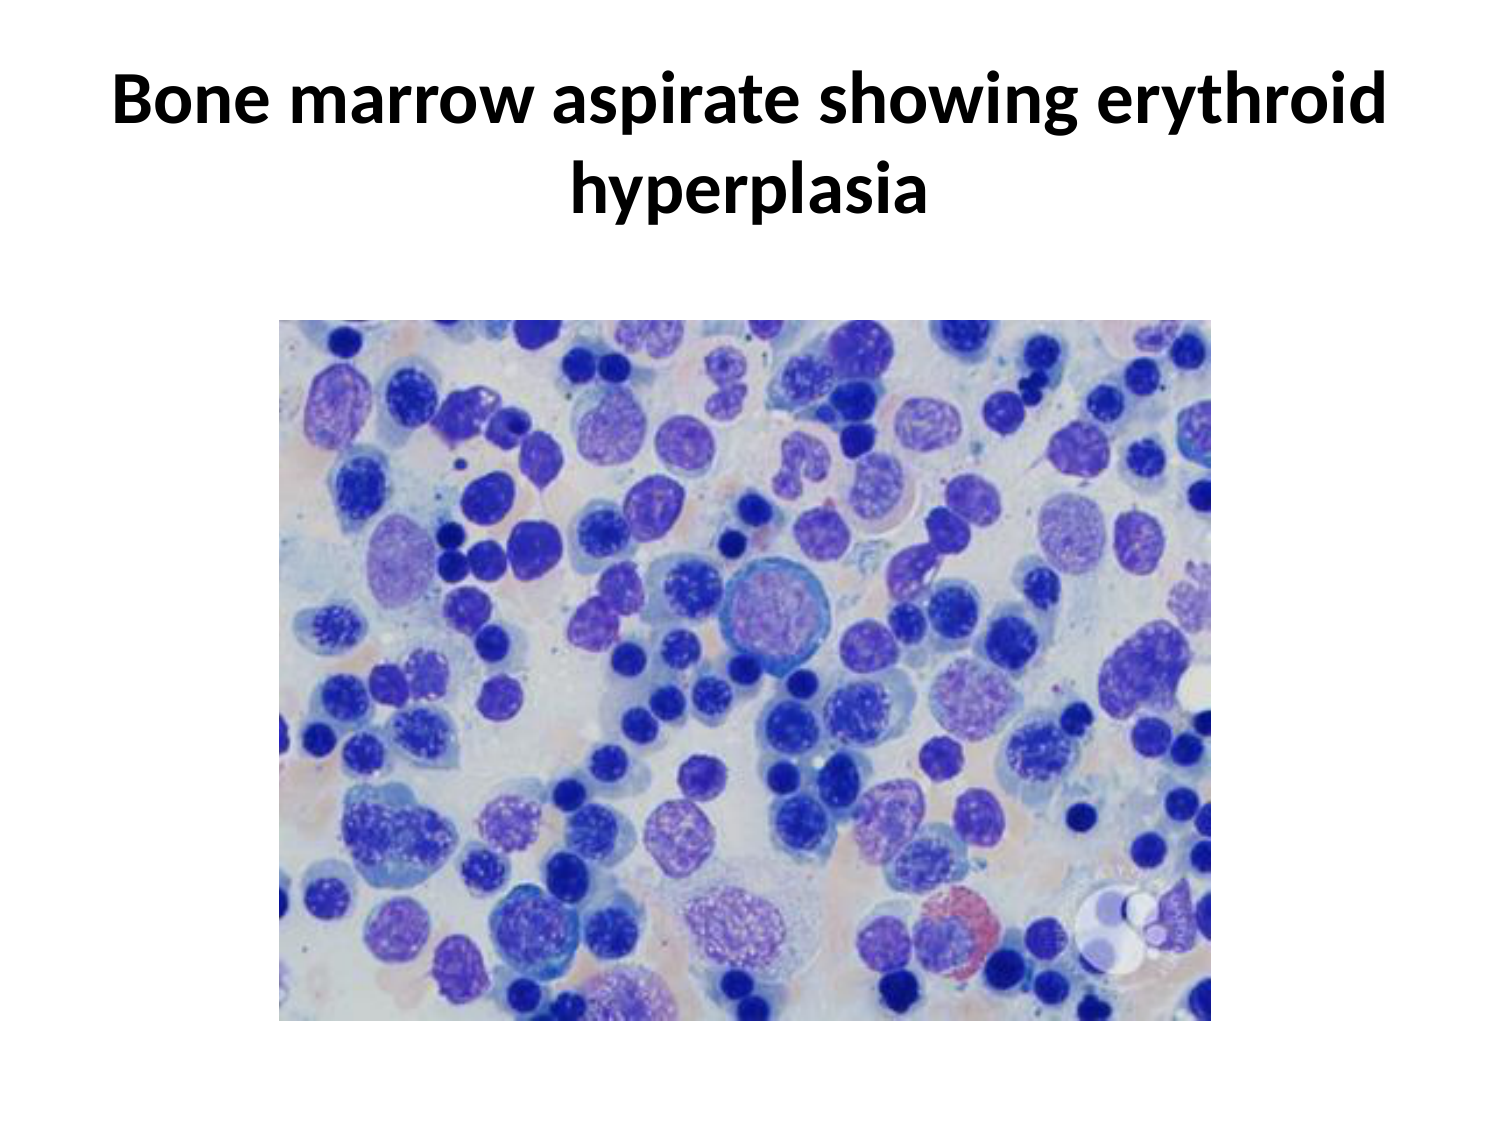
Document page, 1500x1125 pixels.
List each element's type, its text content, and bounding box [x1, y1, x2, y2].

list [279, 319, 1211, 1022]
title Bone marrow aspirate showing erythroid hyperplasia [75, 45, 1425, 233]
